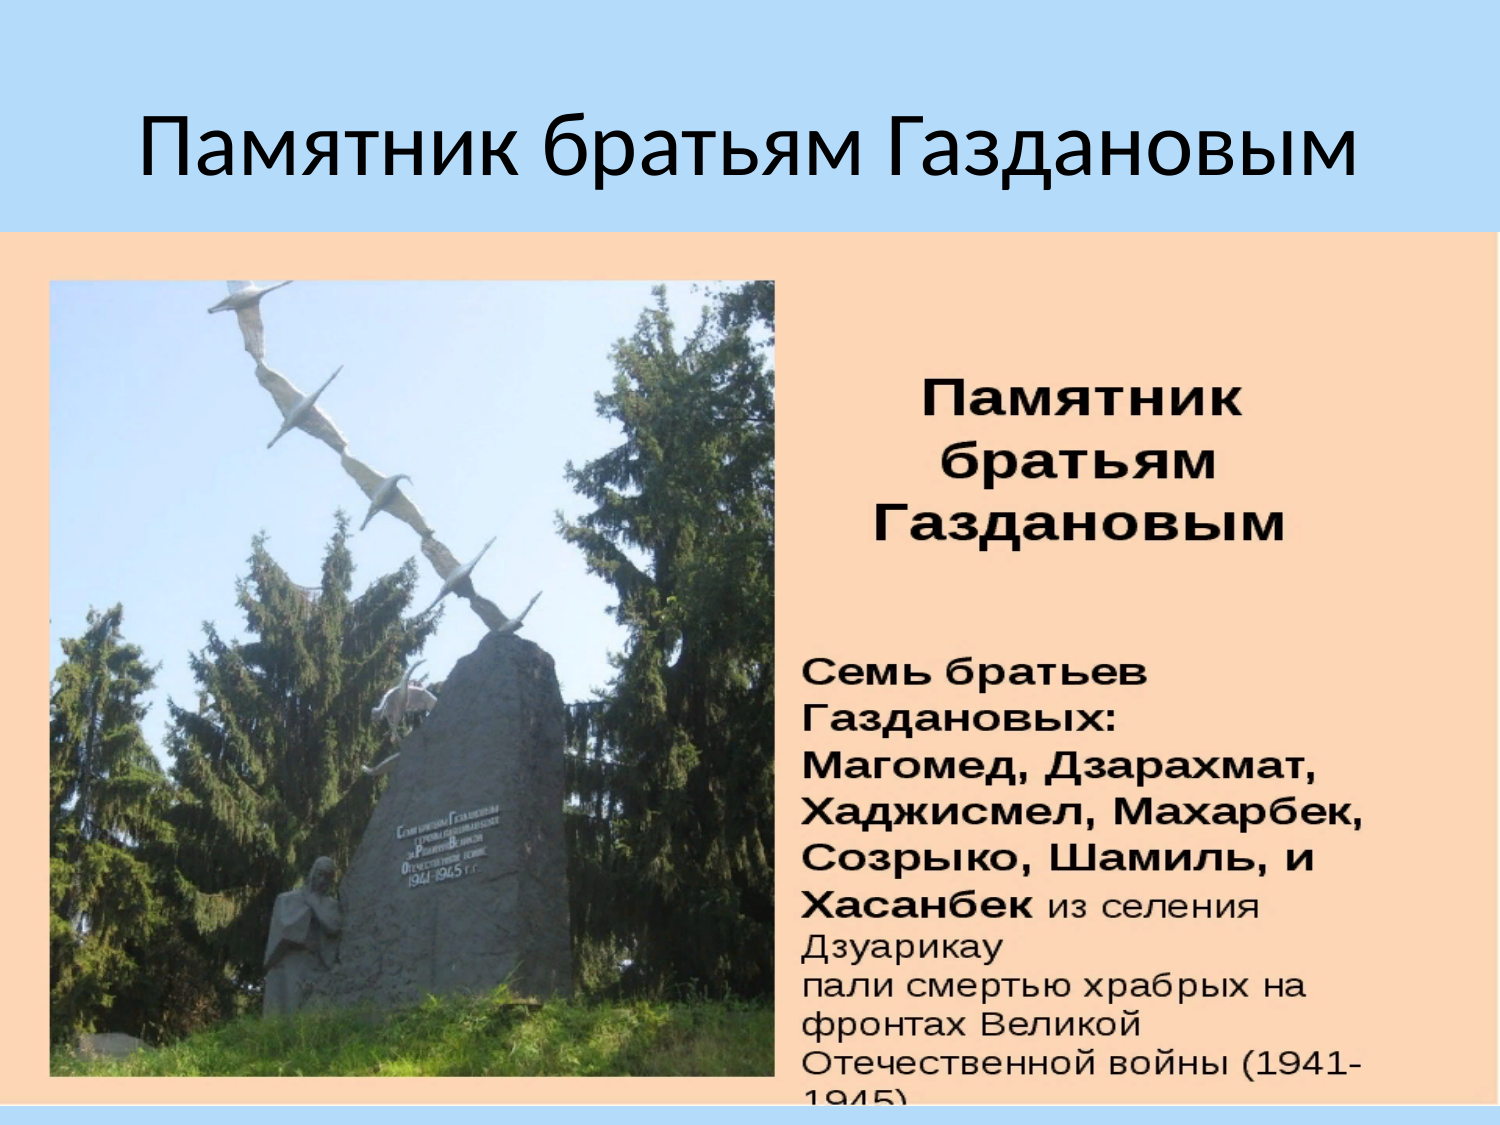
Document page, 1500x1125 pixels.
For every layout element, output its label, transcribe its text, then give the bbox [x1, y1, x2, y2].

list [0, 231, 1500, 1107]
title Памятник братьям Газдановым [75, 45, 1425, 230]
